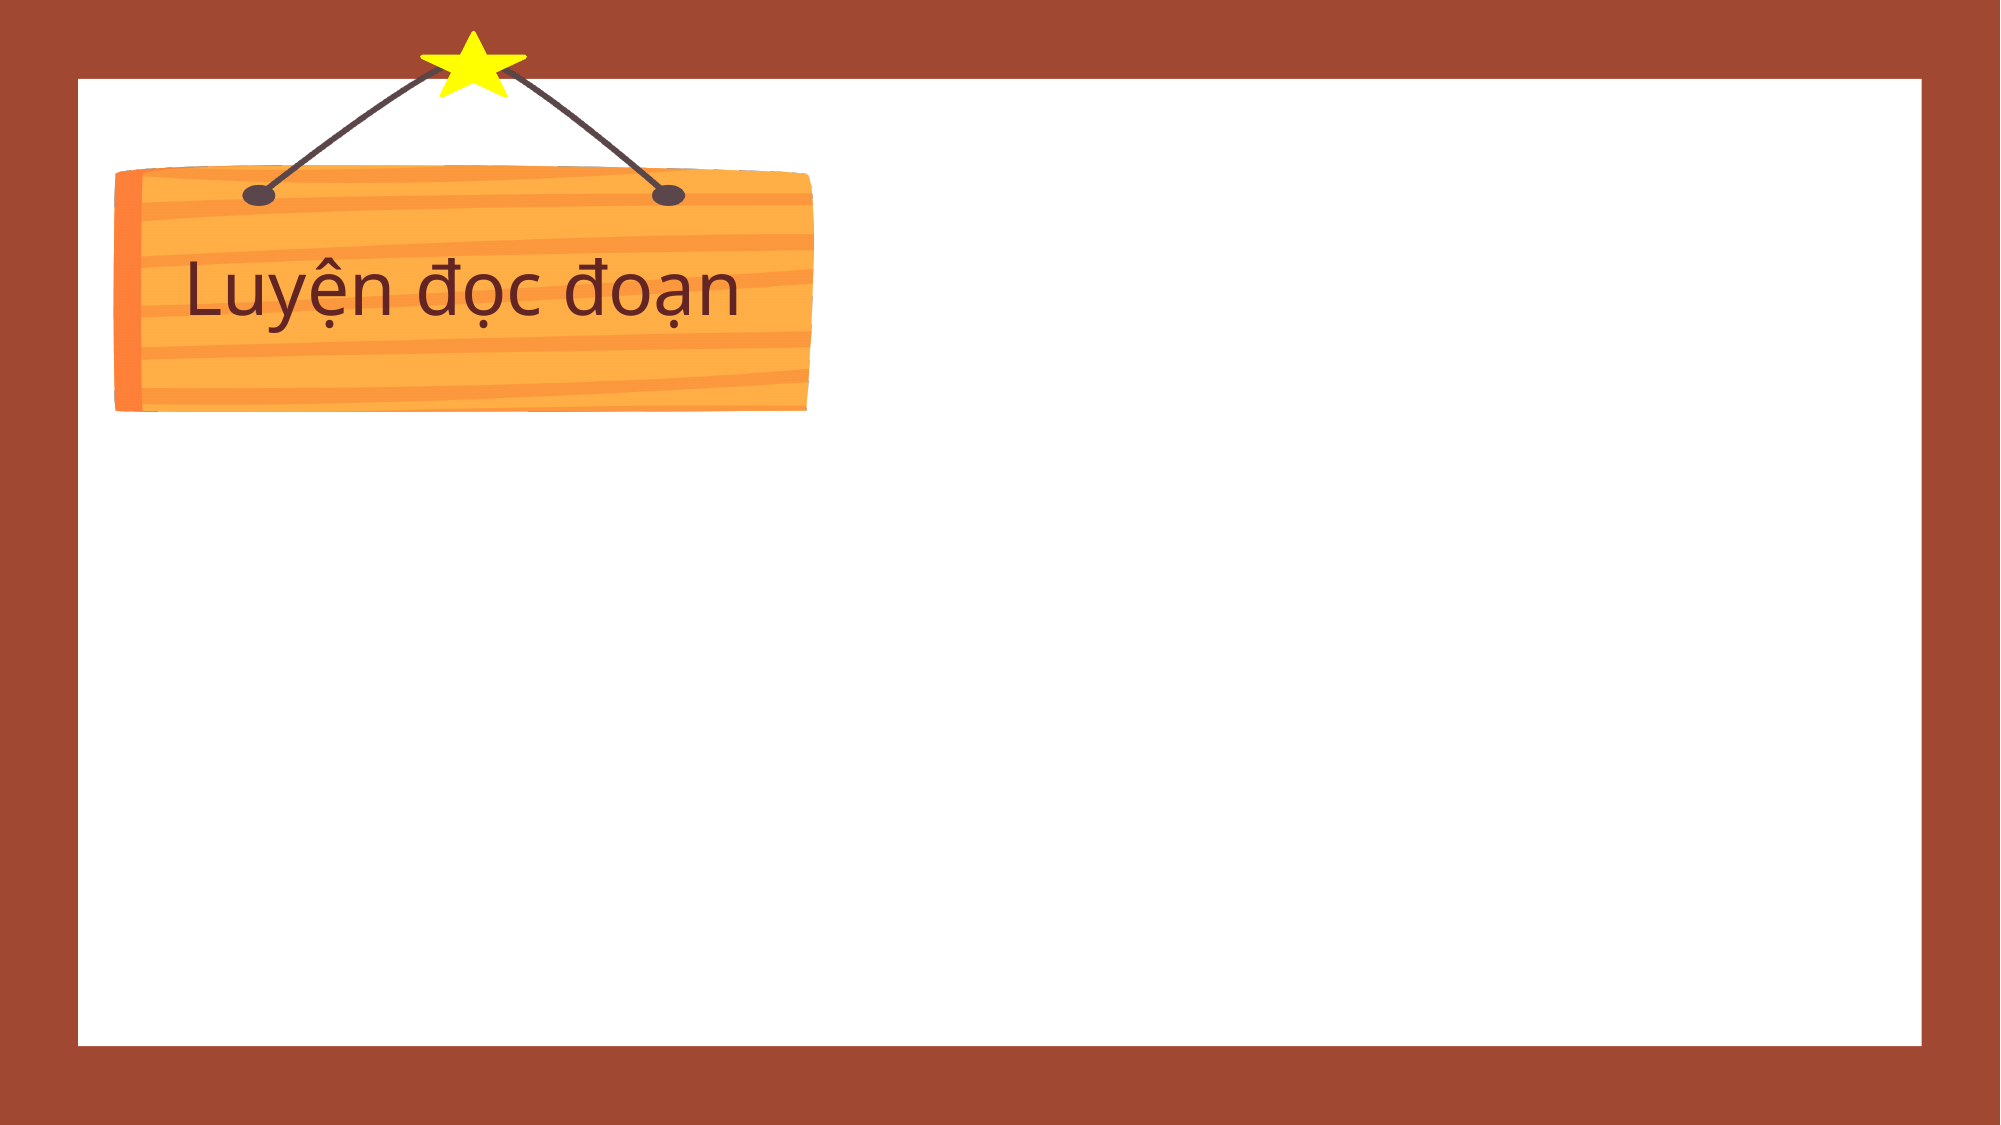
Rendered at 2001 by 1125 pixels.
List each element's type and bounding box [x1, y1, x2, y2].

text_box [102, 53, 825, 413]
text_box [76, 77, 1924, 1048]
text_box [461, 30, 486, 52]
text_box [0, 0, 2000, 1125]
